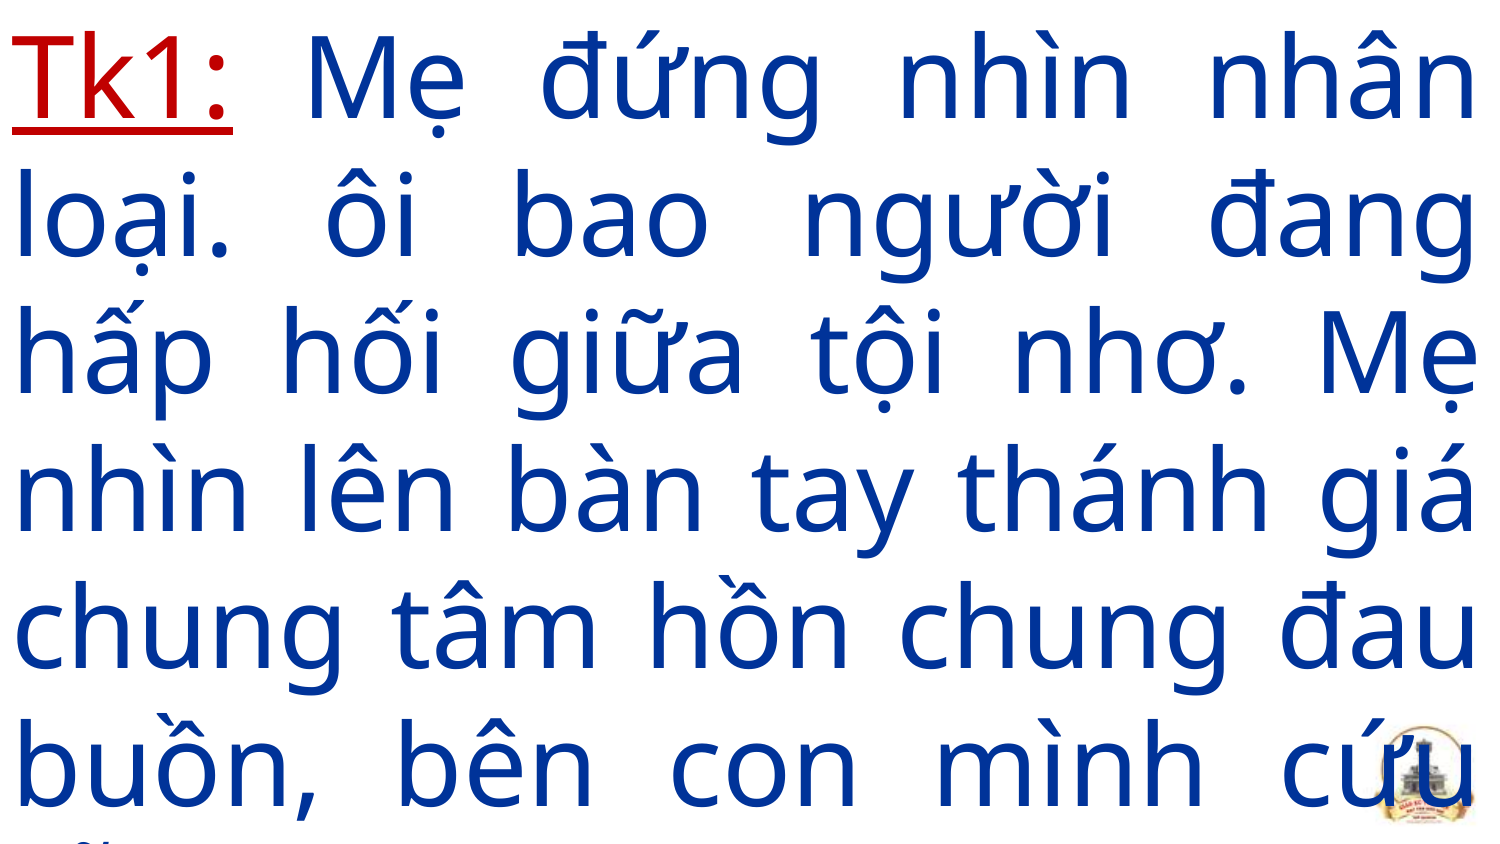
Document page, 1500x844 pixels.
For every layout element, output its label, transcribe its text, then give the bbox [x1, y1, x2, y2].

text_box Tk1: Mẹ đứng nhìn nhân loại. ôi bao người đang hấp hối giữa tội nhơ. Mẹ nhìn lên bàn tay thánh giá chung tâm hồn chung đau buồn, bên con mình cứu rỗi cho trần đời. [0, 0, 1497, 844]
